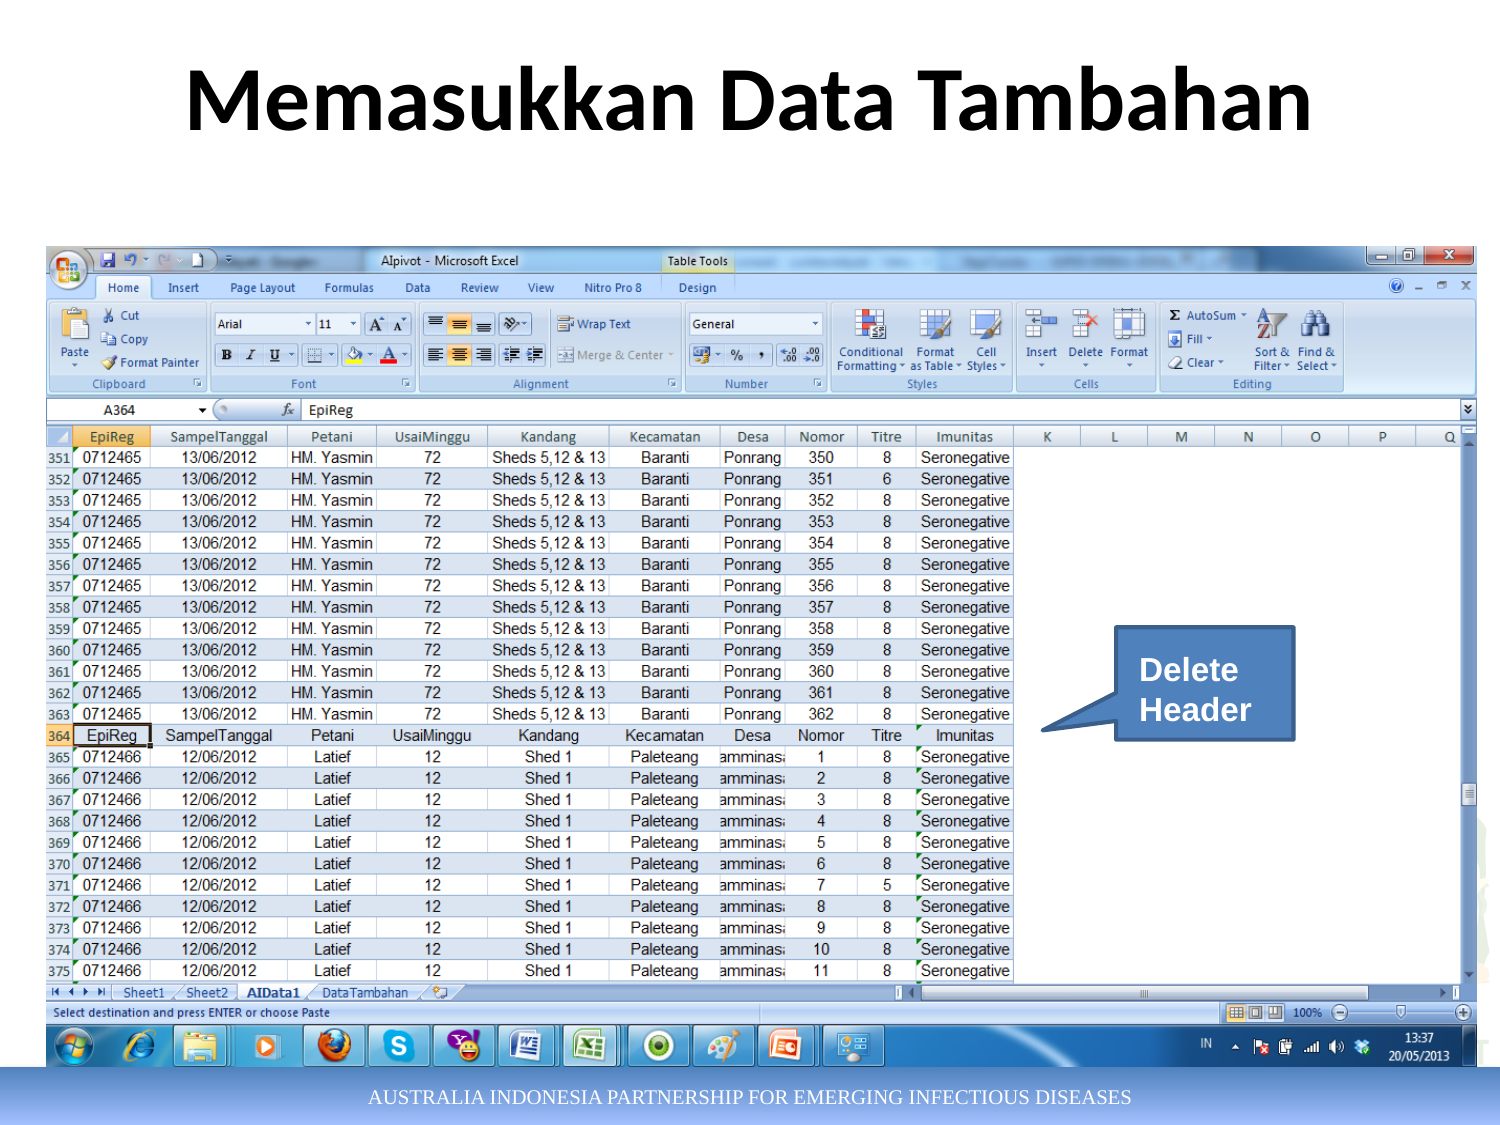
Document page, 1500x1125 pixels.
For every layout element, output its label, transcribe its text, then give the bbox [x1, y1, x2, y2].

title Memasukkan Data Tambahan [75, 0, 1425, 188]
picture [46, 245, 1477, 1067]
